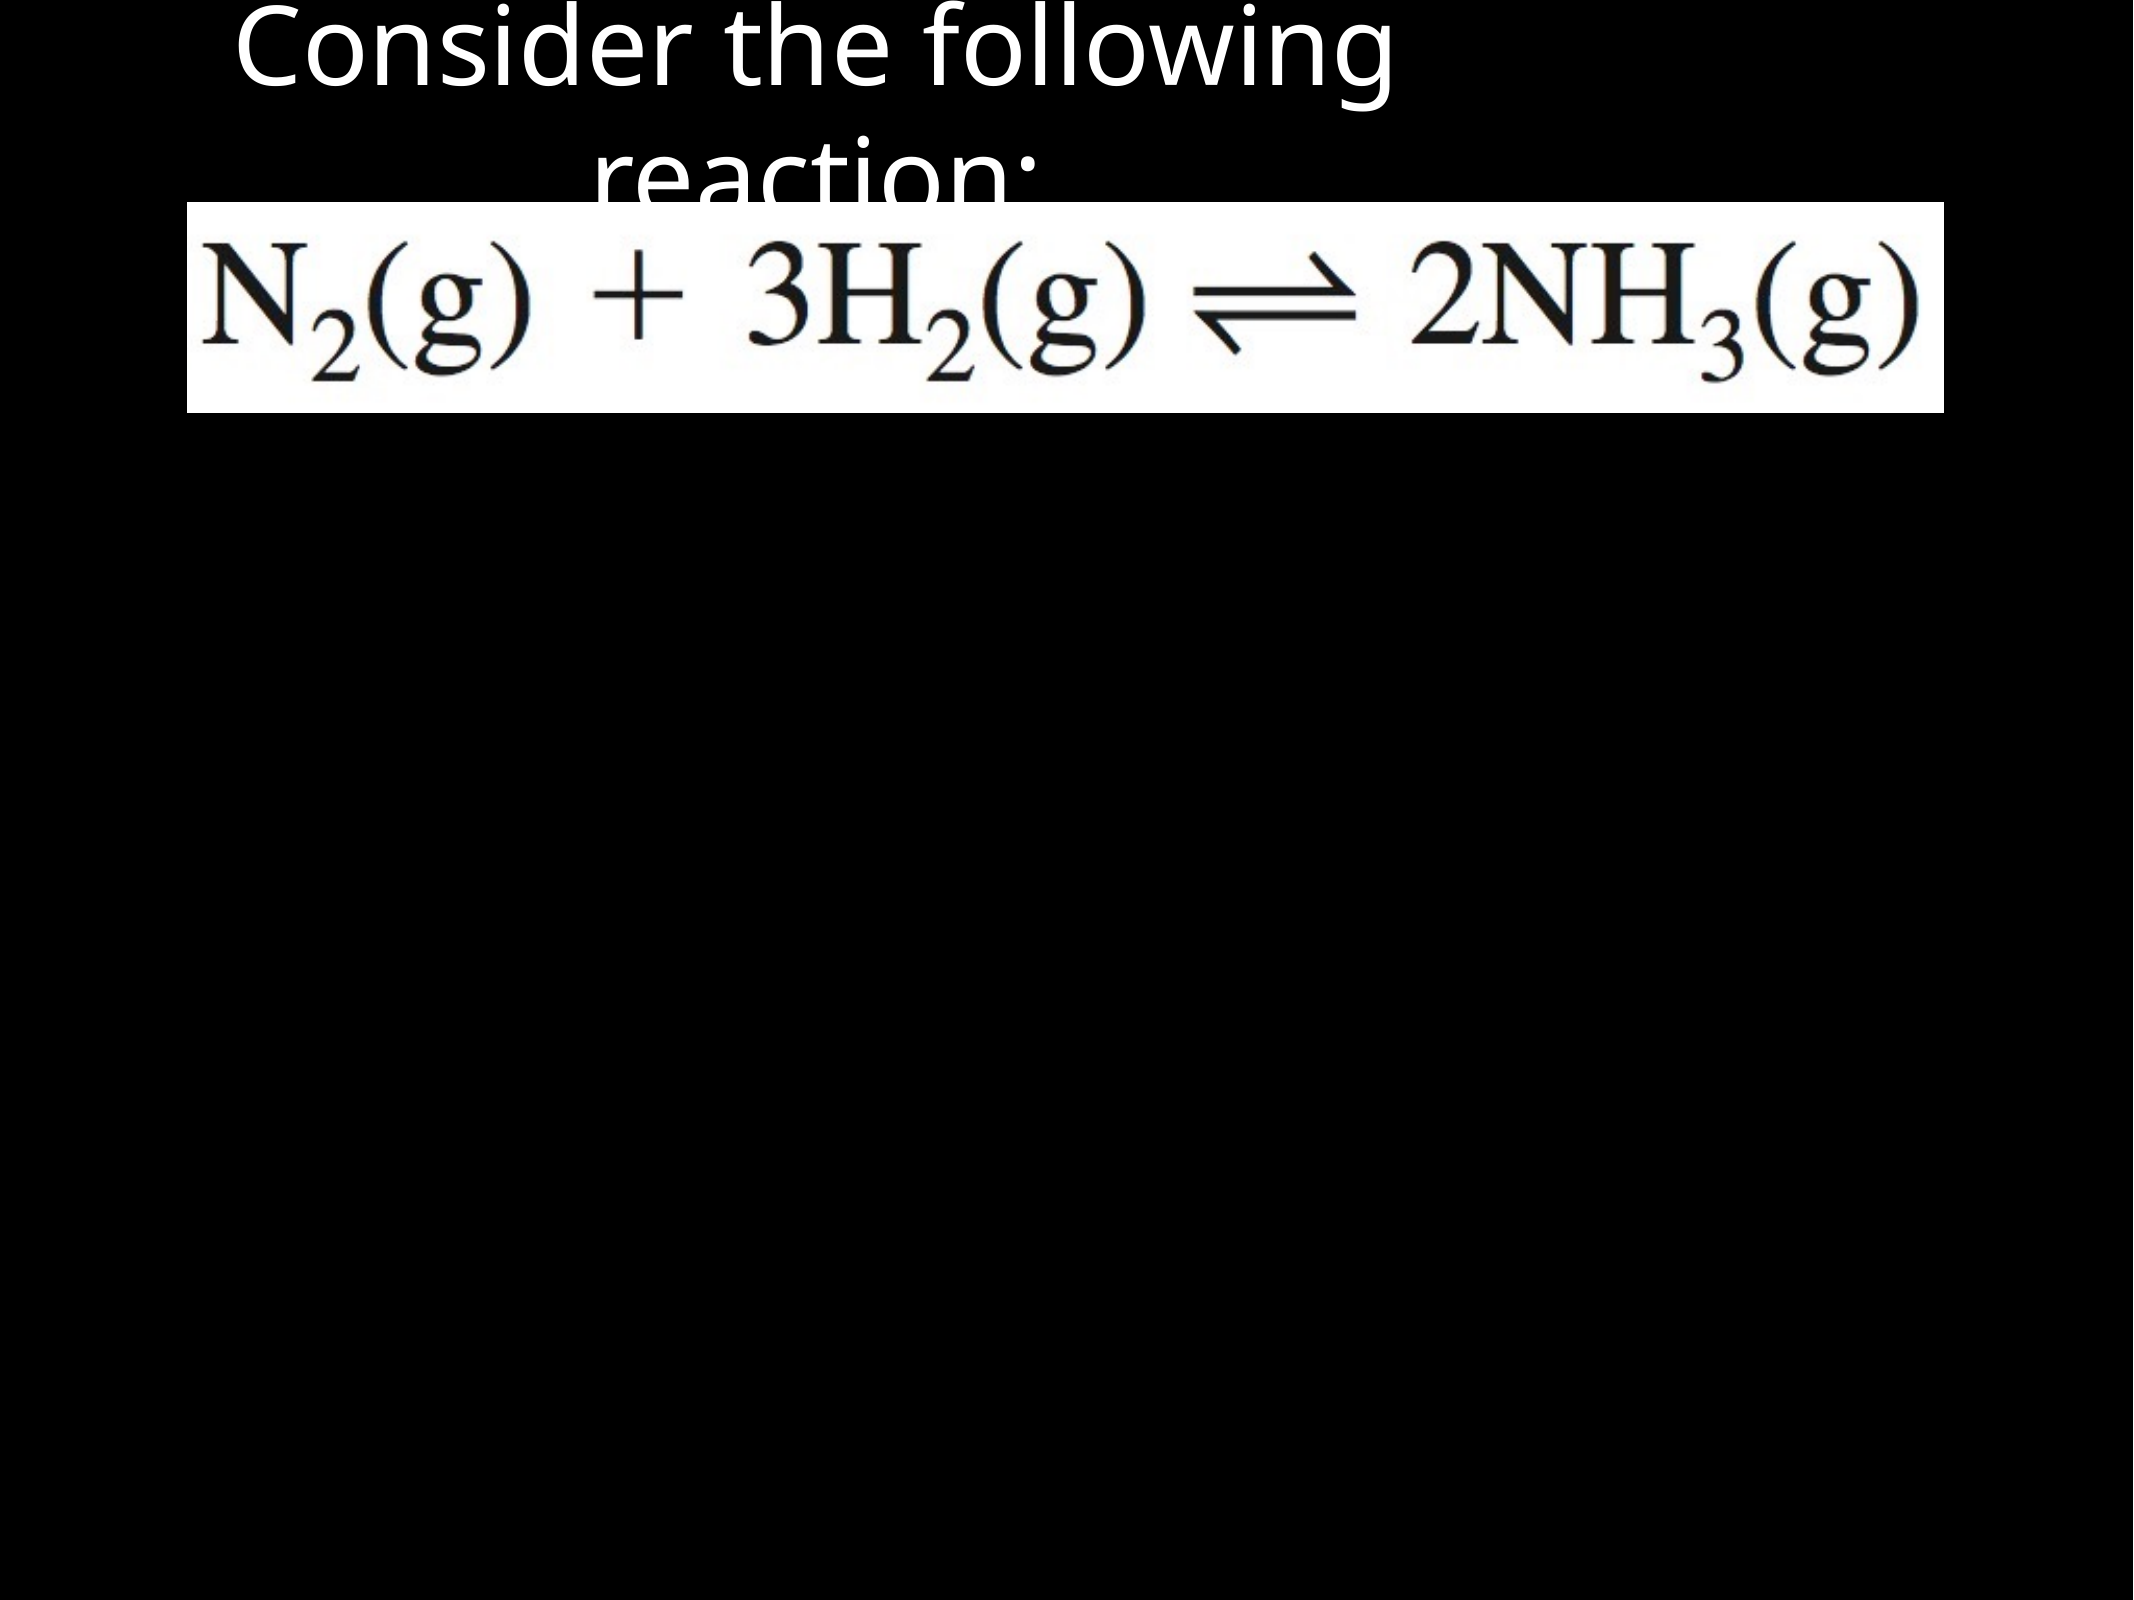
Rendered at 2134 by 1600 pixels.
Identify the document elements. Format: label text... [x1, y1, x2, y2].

picture [187, 201, 1944, 413]
text_box Consider the following reaction: [70, 0, 1563, 249]
